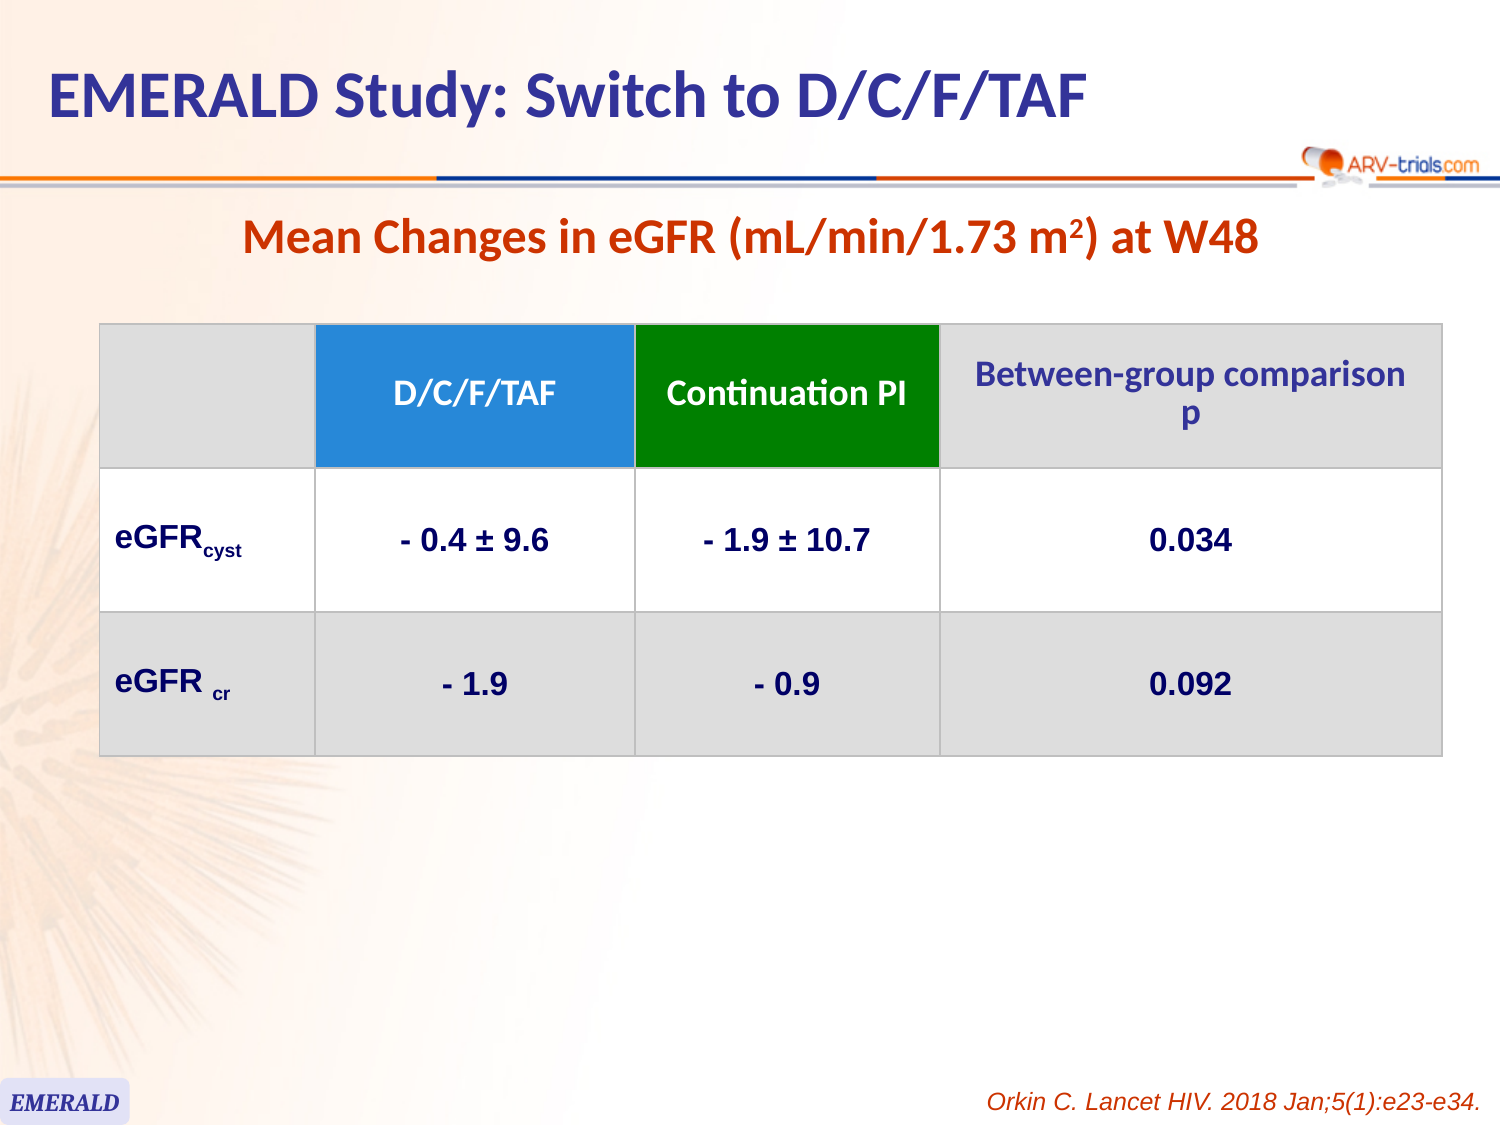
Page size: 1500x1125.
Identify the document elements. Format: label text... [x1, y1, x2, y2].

table_cell - 1.9 [316, 613, 634, 755]
table_cell eGFR cr [100, 613, 314, 755]
table_cell 0.034 [941, 469, 1441, 611]
table_header Between-group comparison p [941, 325, 1441, 467]
table_header [100, 325, 314, 467]
text_box Orkin C. Lancet HIV. 2018 Jan;5(1):e23-e34. [251, 1077, 1498, 1123]
table_cell 0.092 [941, 613, 1441, 755]
table_cell - 0.4 ± 9.6 [316, 469, 634, 611]
text_box EMERALD Study: Switch to D/C/F/TAF [33, 0, 1378, 182]
text_box EMERALD [0, 1077, 130, 1125]
table_cell - 0.9 [636, 613, 939, 755]
table_cell eGFRcyst [100, 469, 314, 611]
table_cell - 1.9 ± 10.7 [636, 469, 939, 611]
picture [0, 0, 1500, 1125]
table_header Continuation PI [636, 325, 939, 467]
list Mean Changes in eGFR (mL/min/1.73 m2) at W48 [185, 195, 1316, 275]
table_header D/C/F/TAF [316, 325, 634, 467]
